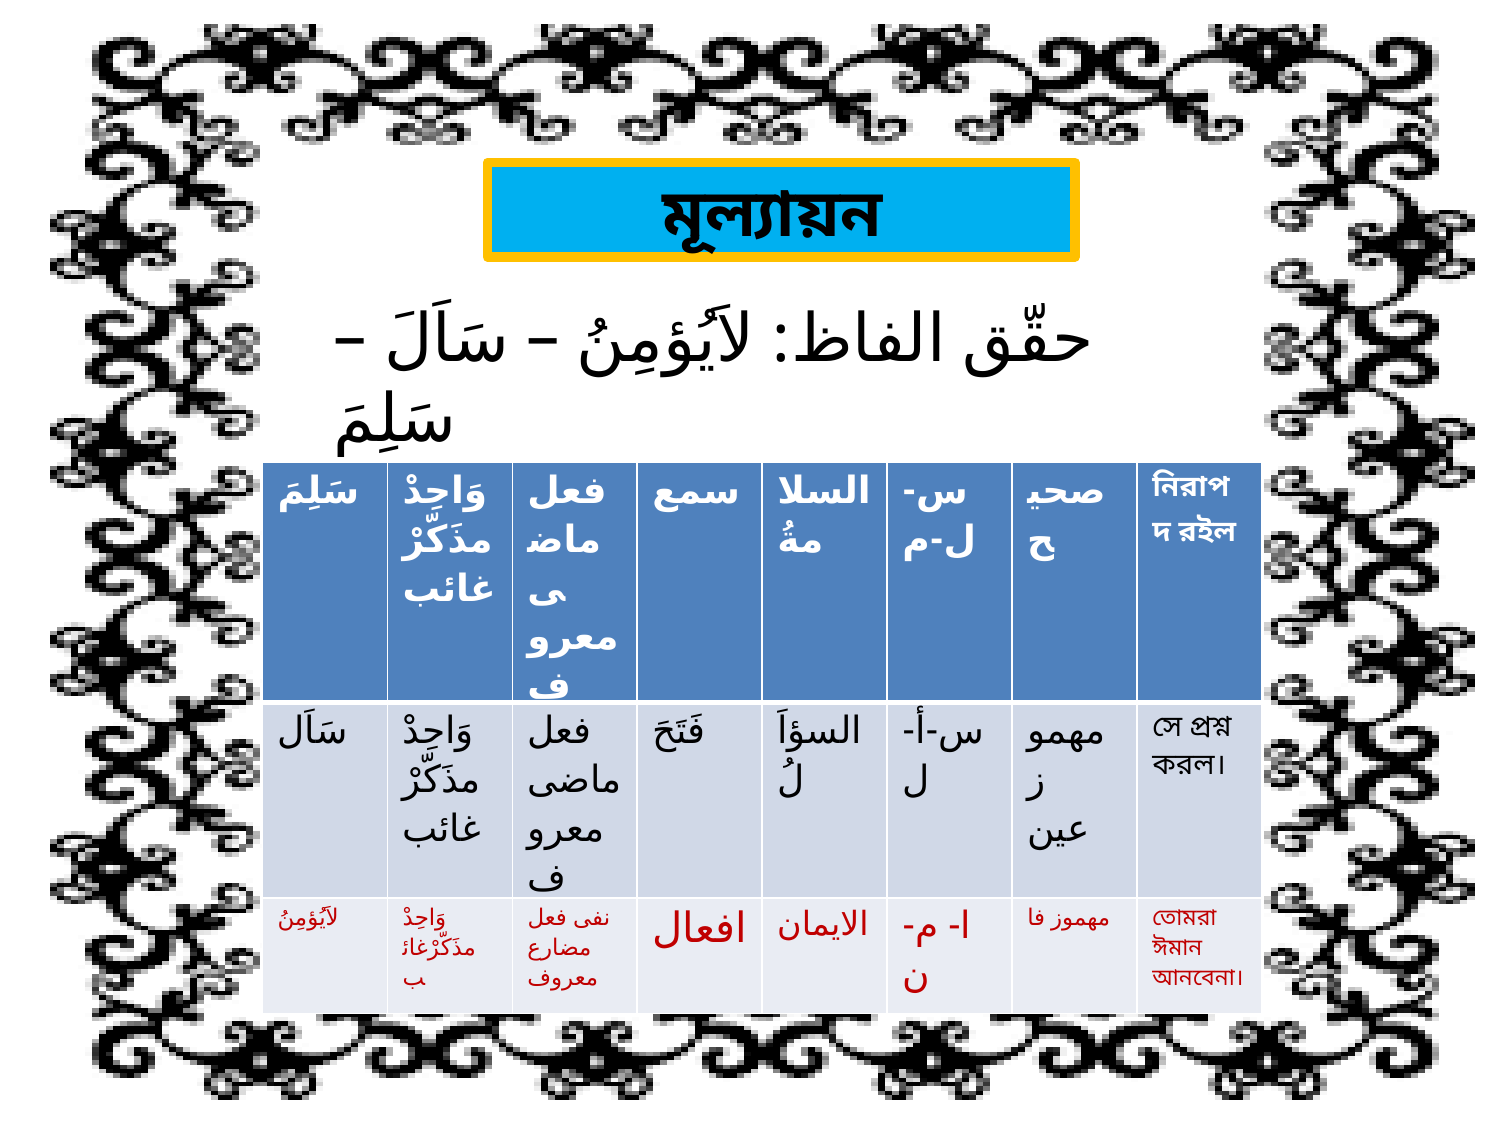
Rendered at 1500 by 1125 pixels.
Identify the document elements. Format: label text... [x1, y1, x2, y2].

table_cell সে প্রশ্ন করল। [1138, 705, 1261, 897]
table_header فعل ماضى معروف [513, 463, 636, 700]
table_header س-ل-م [888, 463, 1011, 700]
picture [50, 24, 1475, 1100]
table_cell فَتَحَ [638, 705, 761, 897]
text_box মূল্যায়ন [487, 162, 1075, 258]
table_header سَلِمَ [263, 463, 387, 700]
table_cell س-أ-ل [888, 705, 1011, 897]
table_cell مهموز عين [1013, 705, 1136, 897]
table_header سمع [638, 463, 761, 700]
table_header صحيح [1013, 463, 1136, 700]
table_cell وَاحِدْ مذَكّرْغائب [388, 899, 512, 1013]
table_cell الايمان [763, 899, 886, 1013]
table_cell سَاَل [263, 705, 387, 897]
table_cell افعال [638, 899, 761, 1013]
table_cell مهموز فا [1013, 899, 1136, 1013]
table_cell لاَيُؤمِنُ [263, 899, 387, 1013]
table_cell তোমরা ঈমান আনবেনা। [1138, 899, 1261, 1013]
table_header السلامةُ [763, 463, 886, 700]
table_cell ا- م- ن [888, 899, 1011, 1013]
table_header وَاحِدْ مذَكّرْغائب [388, 463, 512, 700]
table_cell نفى فعل مضارع معروف [513, 899, 636, 1013]
table_cell وَاحِدْ مذَكّرْغائب [388, 705, 512, 897]
table_cell السؤاَلُ [763, 705, 886, 897]
table_cell فعل ماضى معروف [513, 705, 636, 897]
text_box حقّق الفاظ: لاَيُؤمِنُ – سَاَلَ – سَلِمَ [318, 287, 1244, 462]
table_header নিরাপদ রইল [1138, 463, 1261, 700]
